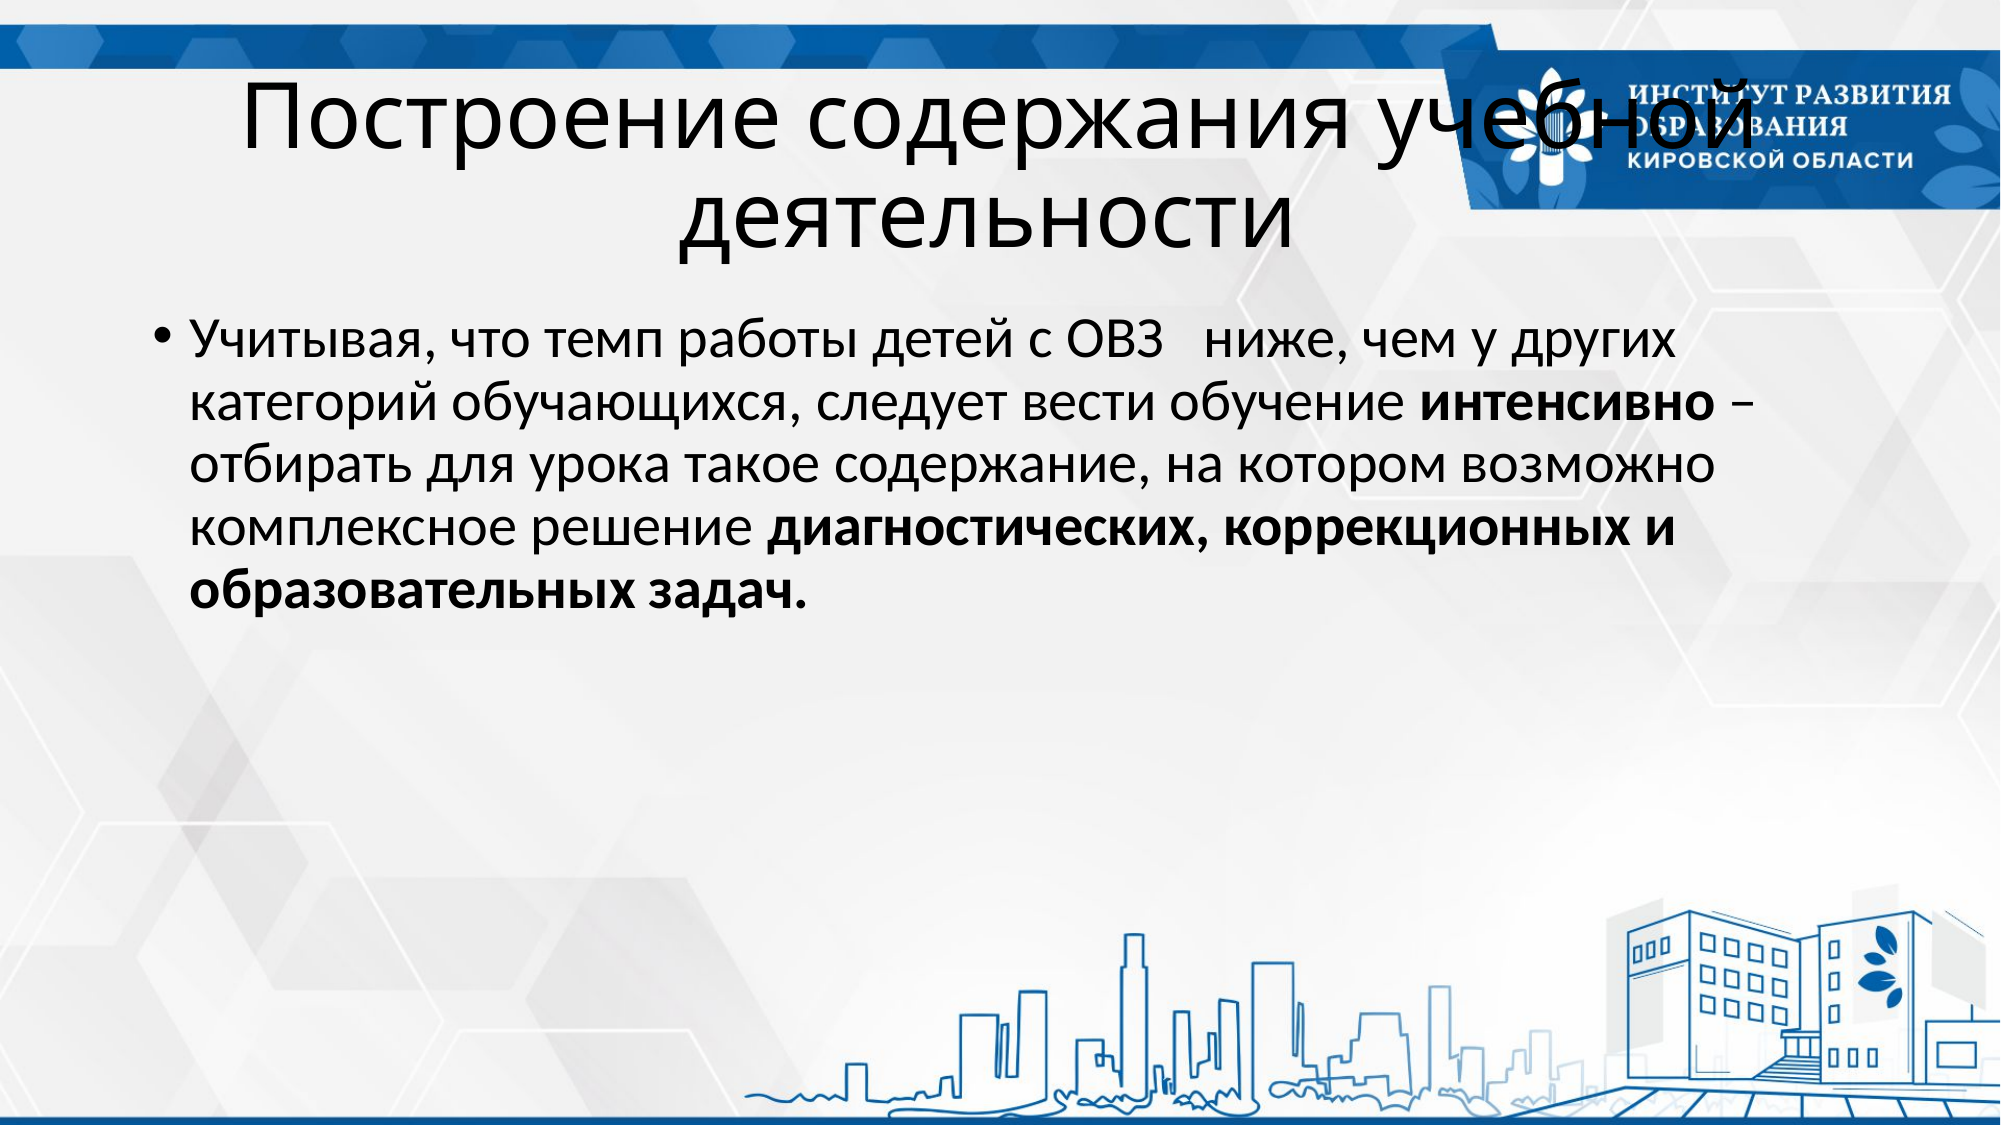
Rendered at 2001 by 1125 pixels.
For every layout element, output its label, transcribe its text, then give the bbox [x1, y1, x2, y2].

list Учитывая, что темп работы детей с ОВЗ ниже, чем у других категорий обучающихся, следует вести обучение интенсивно – отбирать для урока такое содержание, на котором возможно комплексное решение диагностических, коррекционных и образовательных задач. [137, 299, 1863, 1014]
picture [0, 0, 2001, 1125]
title Построение содержания учебной деятельности [137, 59, 1863, 278]
